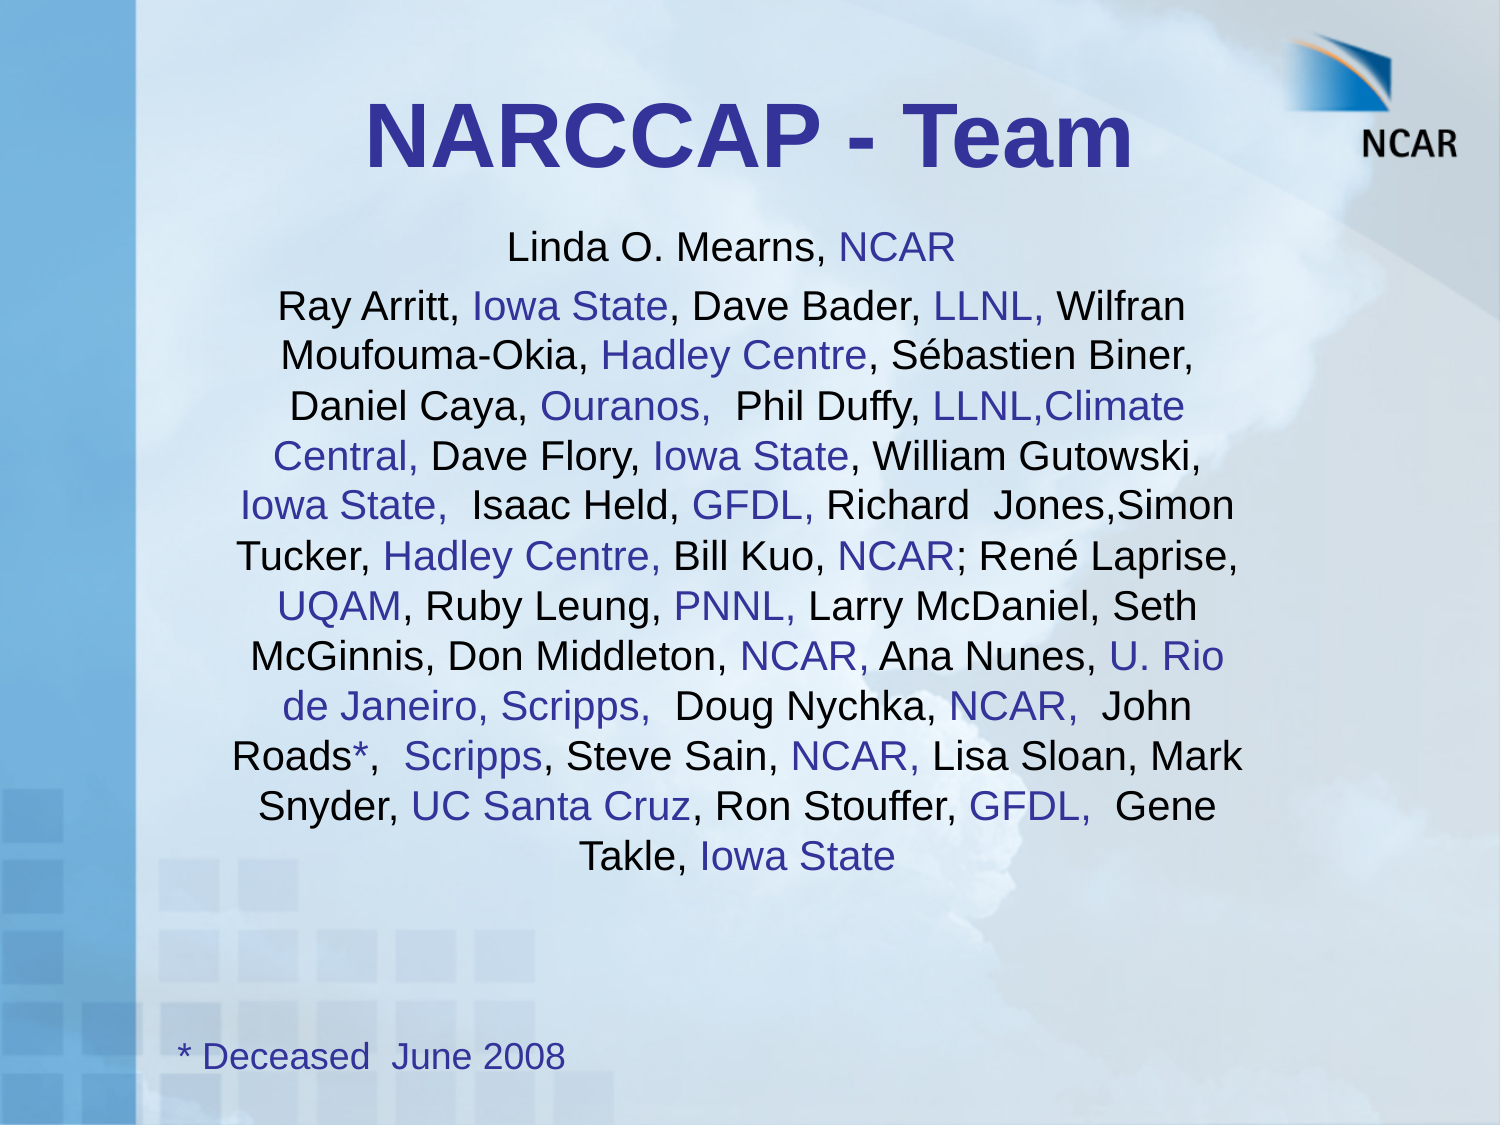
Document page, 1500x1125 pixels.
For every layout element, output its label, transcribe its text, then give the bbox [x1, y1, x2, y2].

picture [0, 0, 1500, 1125]
title NARCCAP - Team [112, 37, 1388, 226]
text_box * Deceased June 2008 [162, 1024, 663, 1085]
subtitle Linda O. Mearns, NCAR Ray Arritt, Iowa State, Dave Bader, LLNL, Wilfran Moufouma-Okia, Hadley Centre, Sébastien Biner, Daniel Caya, Ouranos, Phil Duffy, LLNL,Climate Central, Dave Flory, Iowa State, William Gutowski, Iowa State, Isaac Held, GFDL, Richard Jones,Simon Tucker, Hadley Centre, Bill Kuo, NCAR; René Laprise, UQAM, Ruby Leung, PNNL, Larry McDaniel, Seth McGinnis, Don Middleton, NCAR, Ana Nunes, U. Rio de Janeiro, Scripps, Doug Nychka, NCAR, John Roads*, Scripps, Steve Sain, NCAR, Lisa Sloan, Mark Snyder, UC Santa Cruz, Ron Stouffer, GFDL, Gene Takle, Iowa State [212, 212, 1263, 1026]
